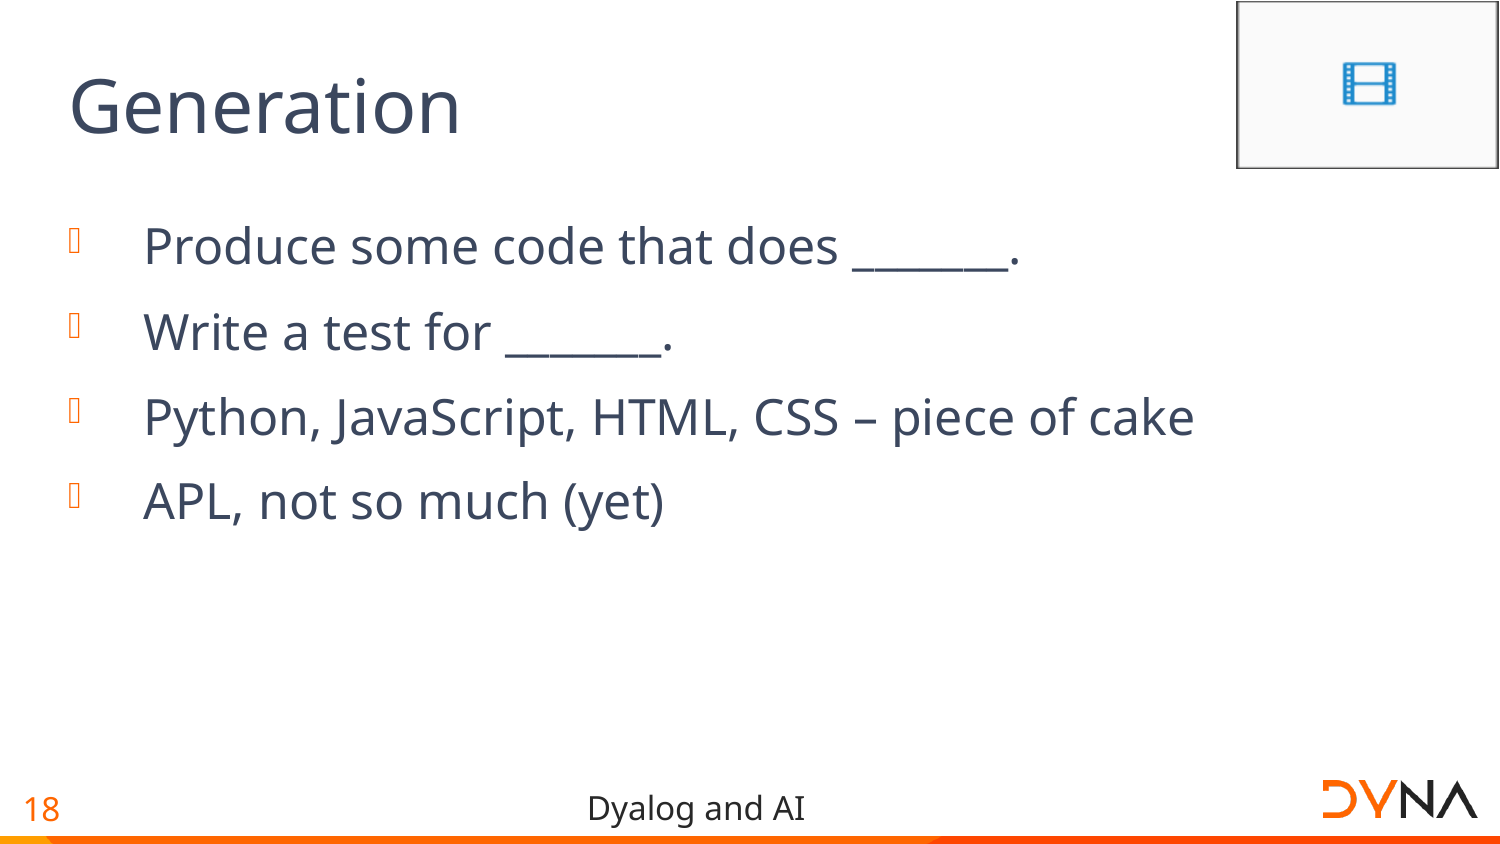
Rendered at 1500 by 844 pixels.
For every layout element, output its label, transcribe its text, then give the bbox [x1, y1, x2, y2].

title Generation [53, 43, 1209, 157]
picture [0, 836, 1500, 844]
list Produce some code that does _______. Write a test for _______. Python, JavaScript, HTML, CSS – piece of cake APL, not so much (yet) [53, 207, 1452, 740]
picture [1323, 780, 1478, 818]
